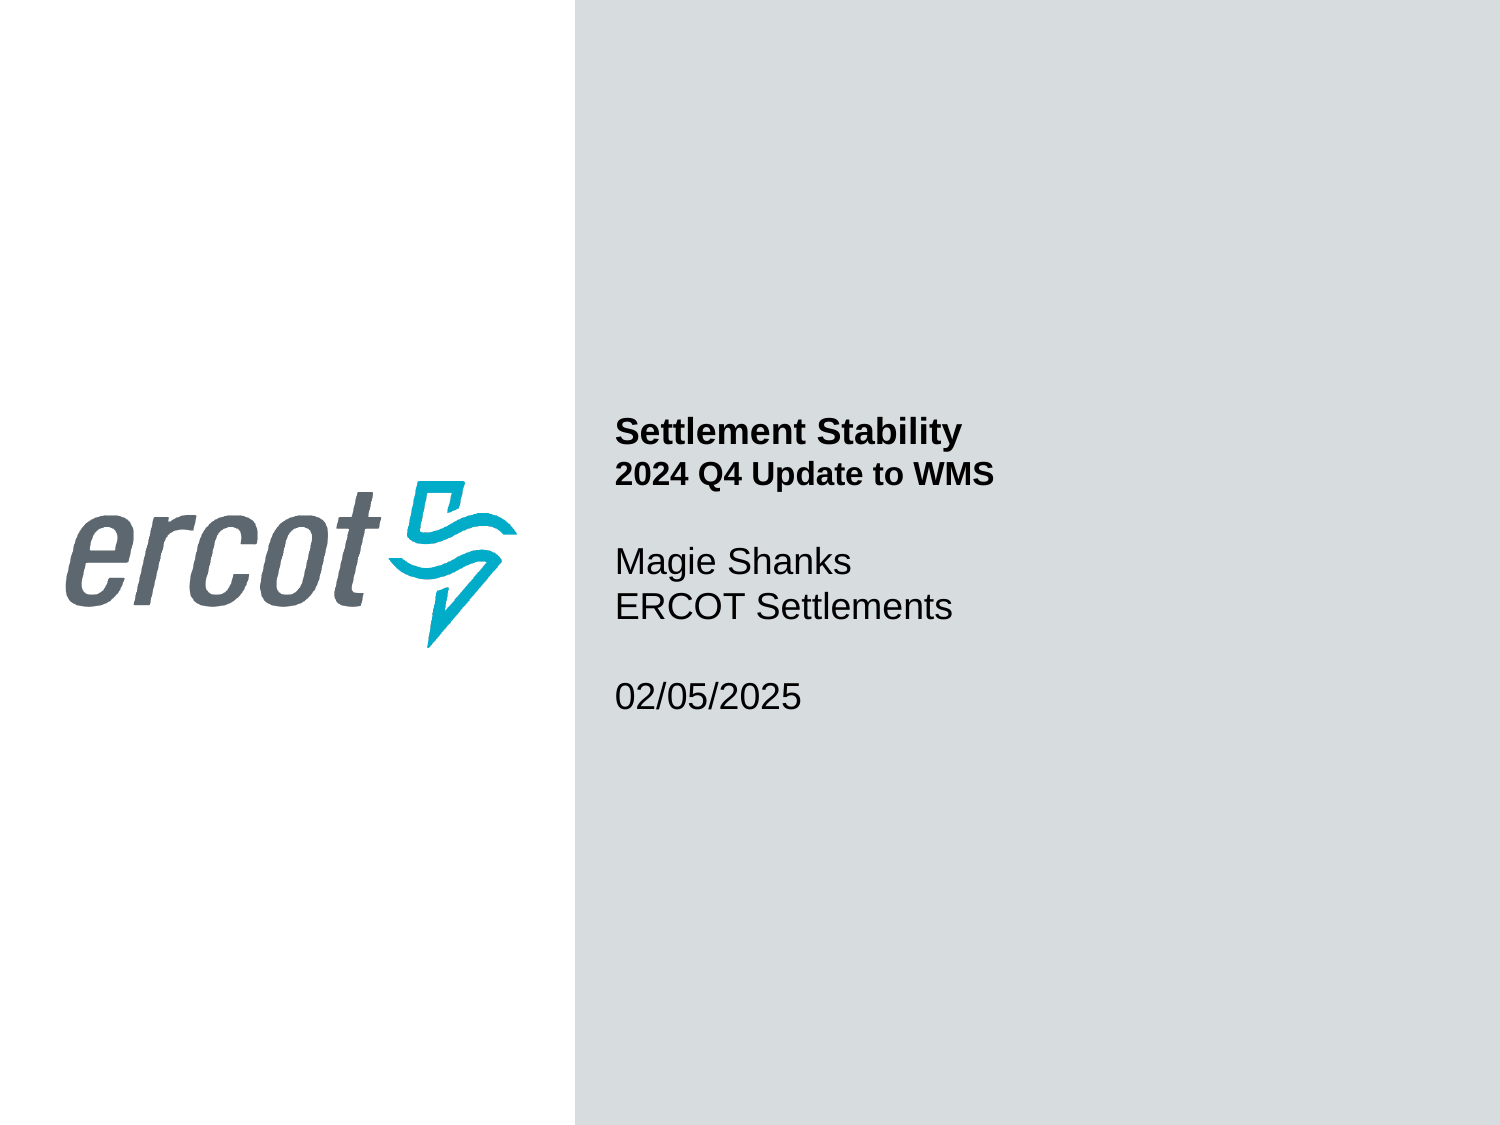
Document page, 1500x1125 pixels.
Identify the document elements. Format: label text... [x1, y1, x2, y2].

picture [56, 471, 525, 654]
text_box Settlement Stability 2024 Q4 Update to WMS Magie Shanks ERCOT Settlements 02/05/2025 [599, 399, 1500, 725]
